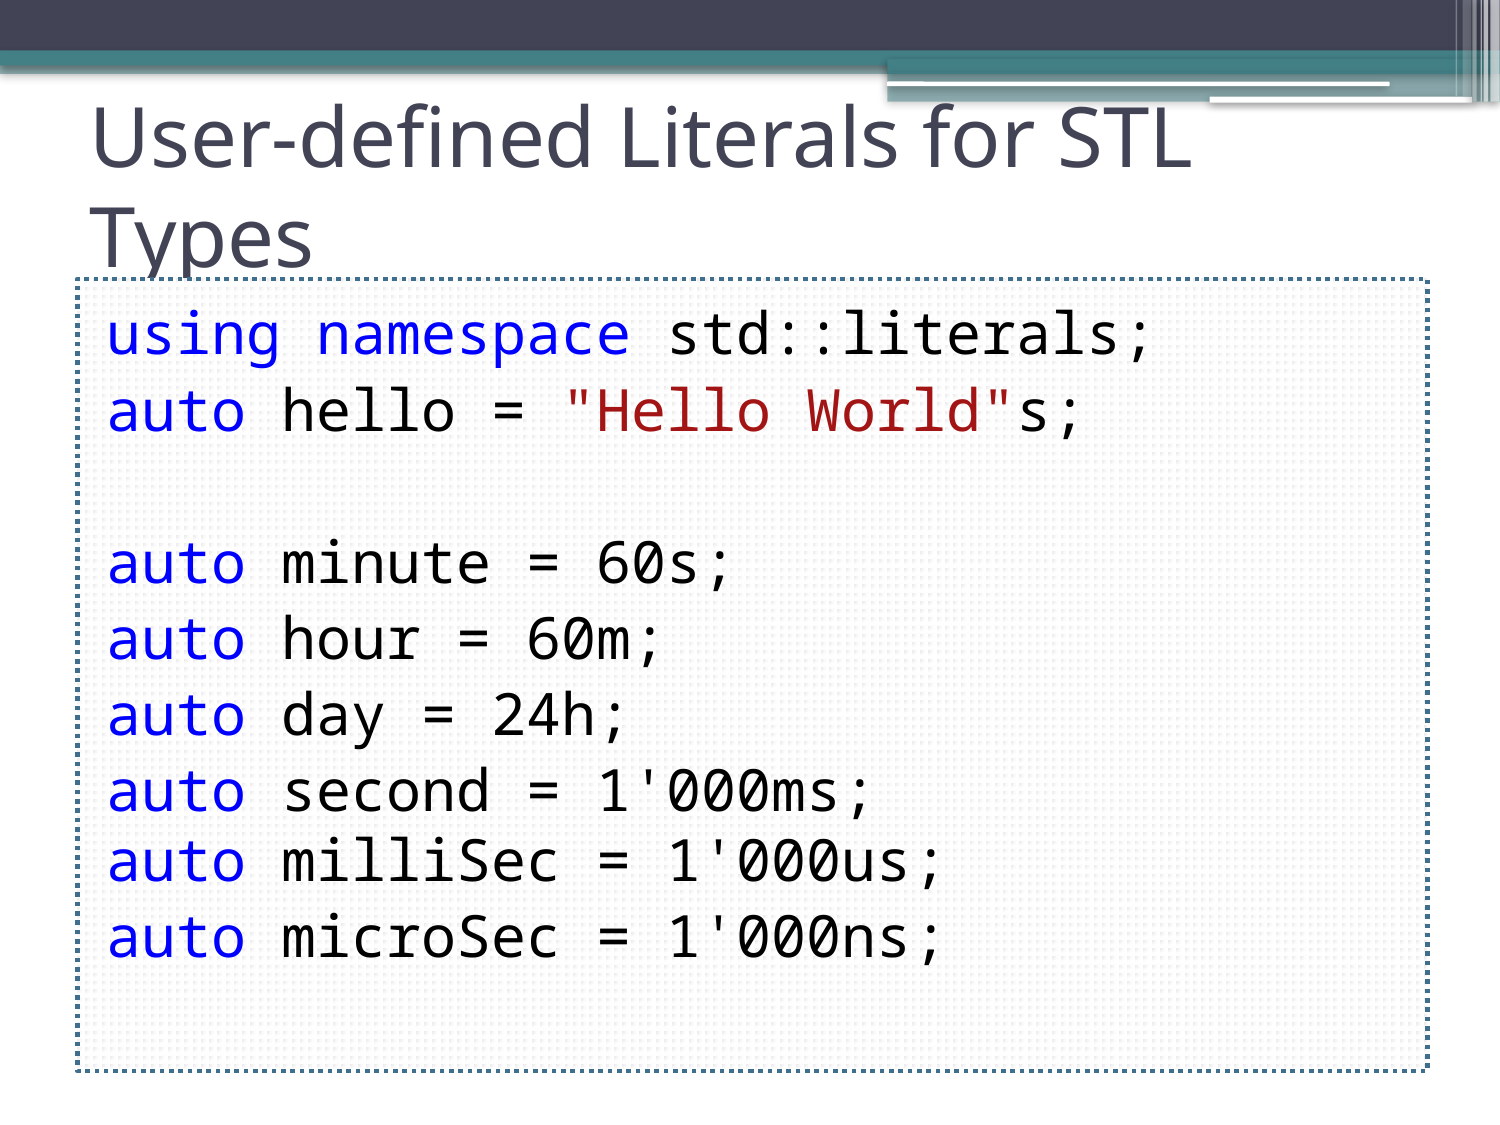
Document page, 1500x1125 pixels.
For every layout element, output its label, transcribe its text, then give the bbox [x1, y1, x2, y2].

title User-defined Literals for STL Types [75, 96, 1425, 272]
text_box using namespace std::literals; auto hello = "Hello World"s; auto minute = 60s; auto hour = 60m; auto day = 24h; auto second = 1'000ms; auto milliSec = 1'000us; auto microSec = 1'000ns; [77, 278, 1428, 1072]
